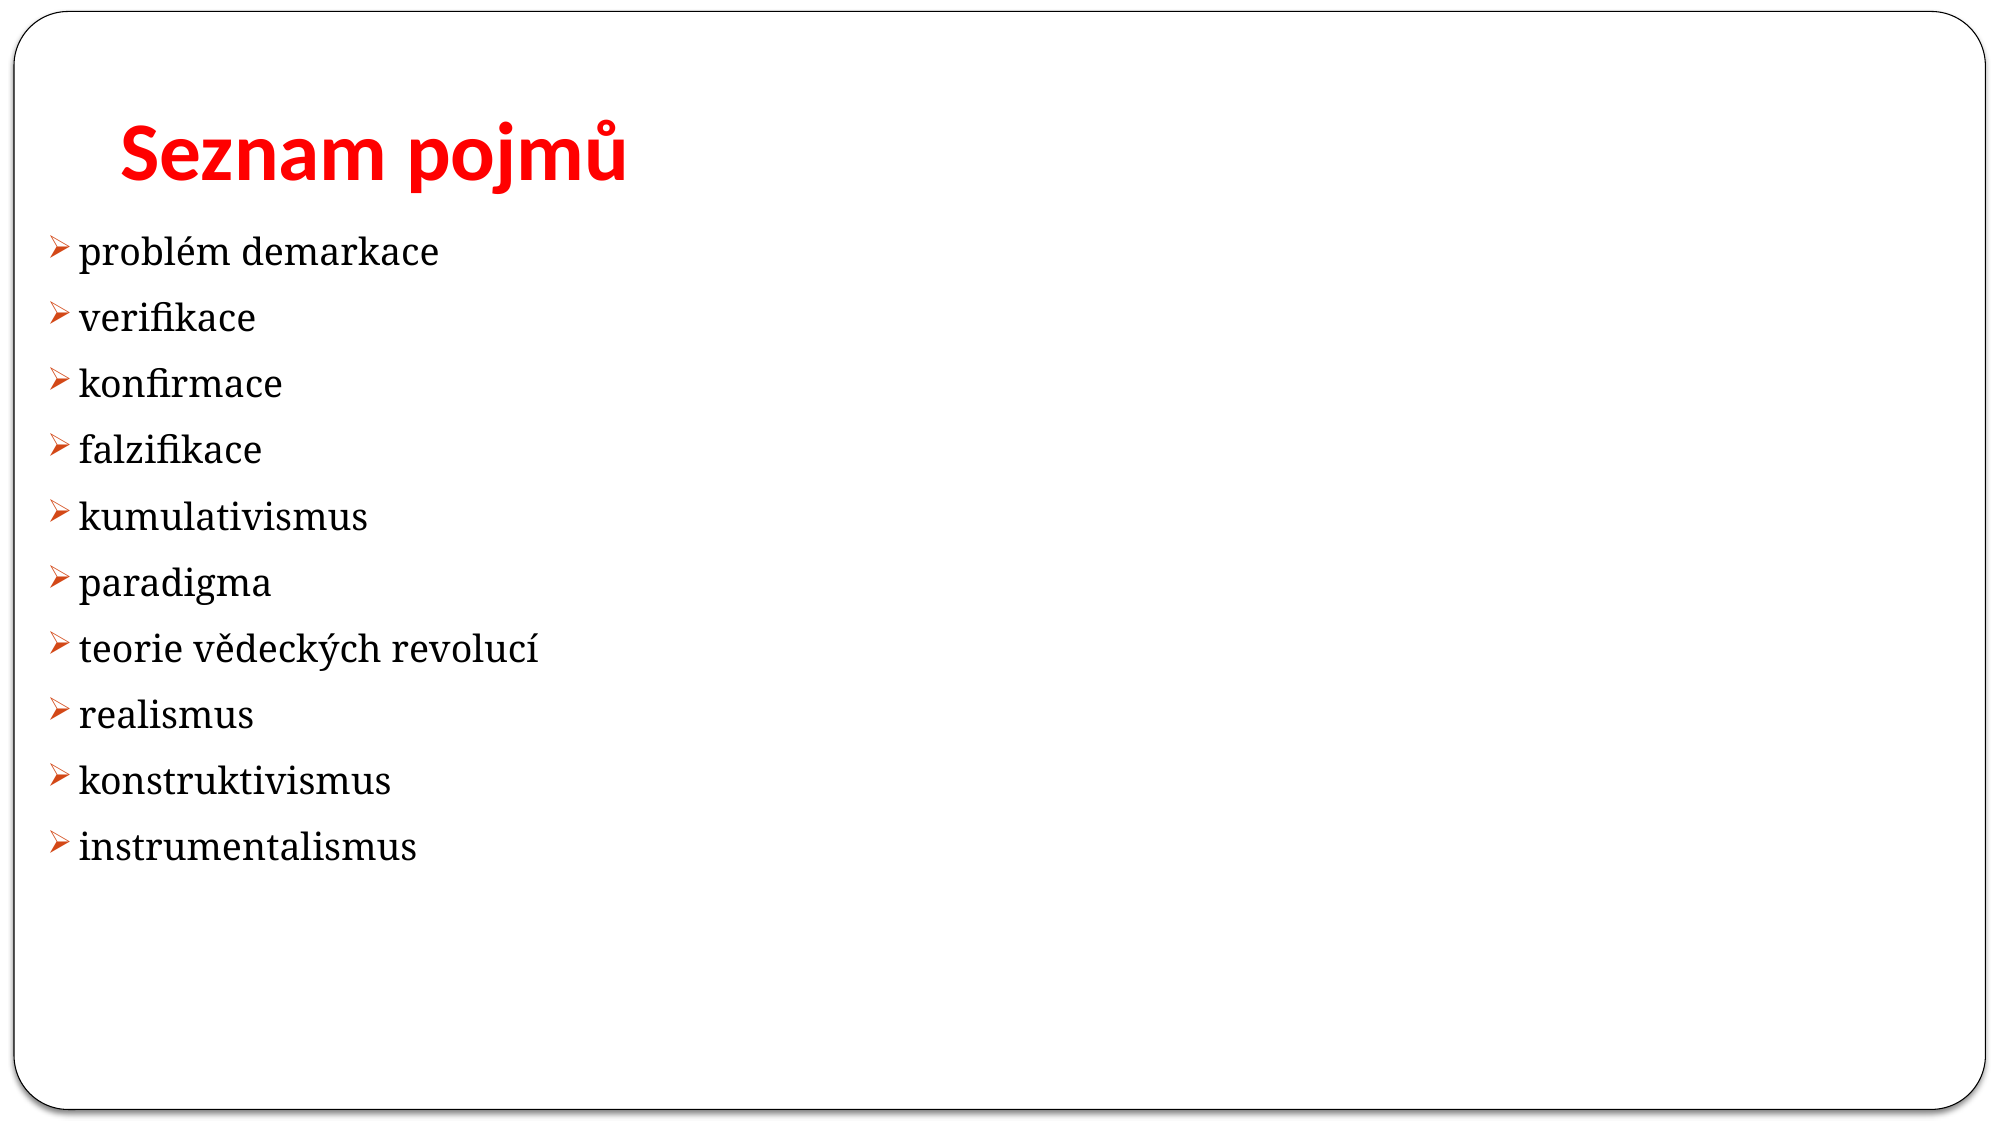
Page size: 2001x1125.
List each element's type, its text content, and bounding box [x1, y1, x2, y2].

title Seznam pojmů [106, 74, 1745, 211]
list problém demarkace verifikace konfirmace falzifikace kumulativismus paradigma teorie vědeckých revolucí realismus konstruktivismus instrumentalismus [32, 211, 1967, 1125]
